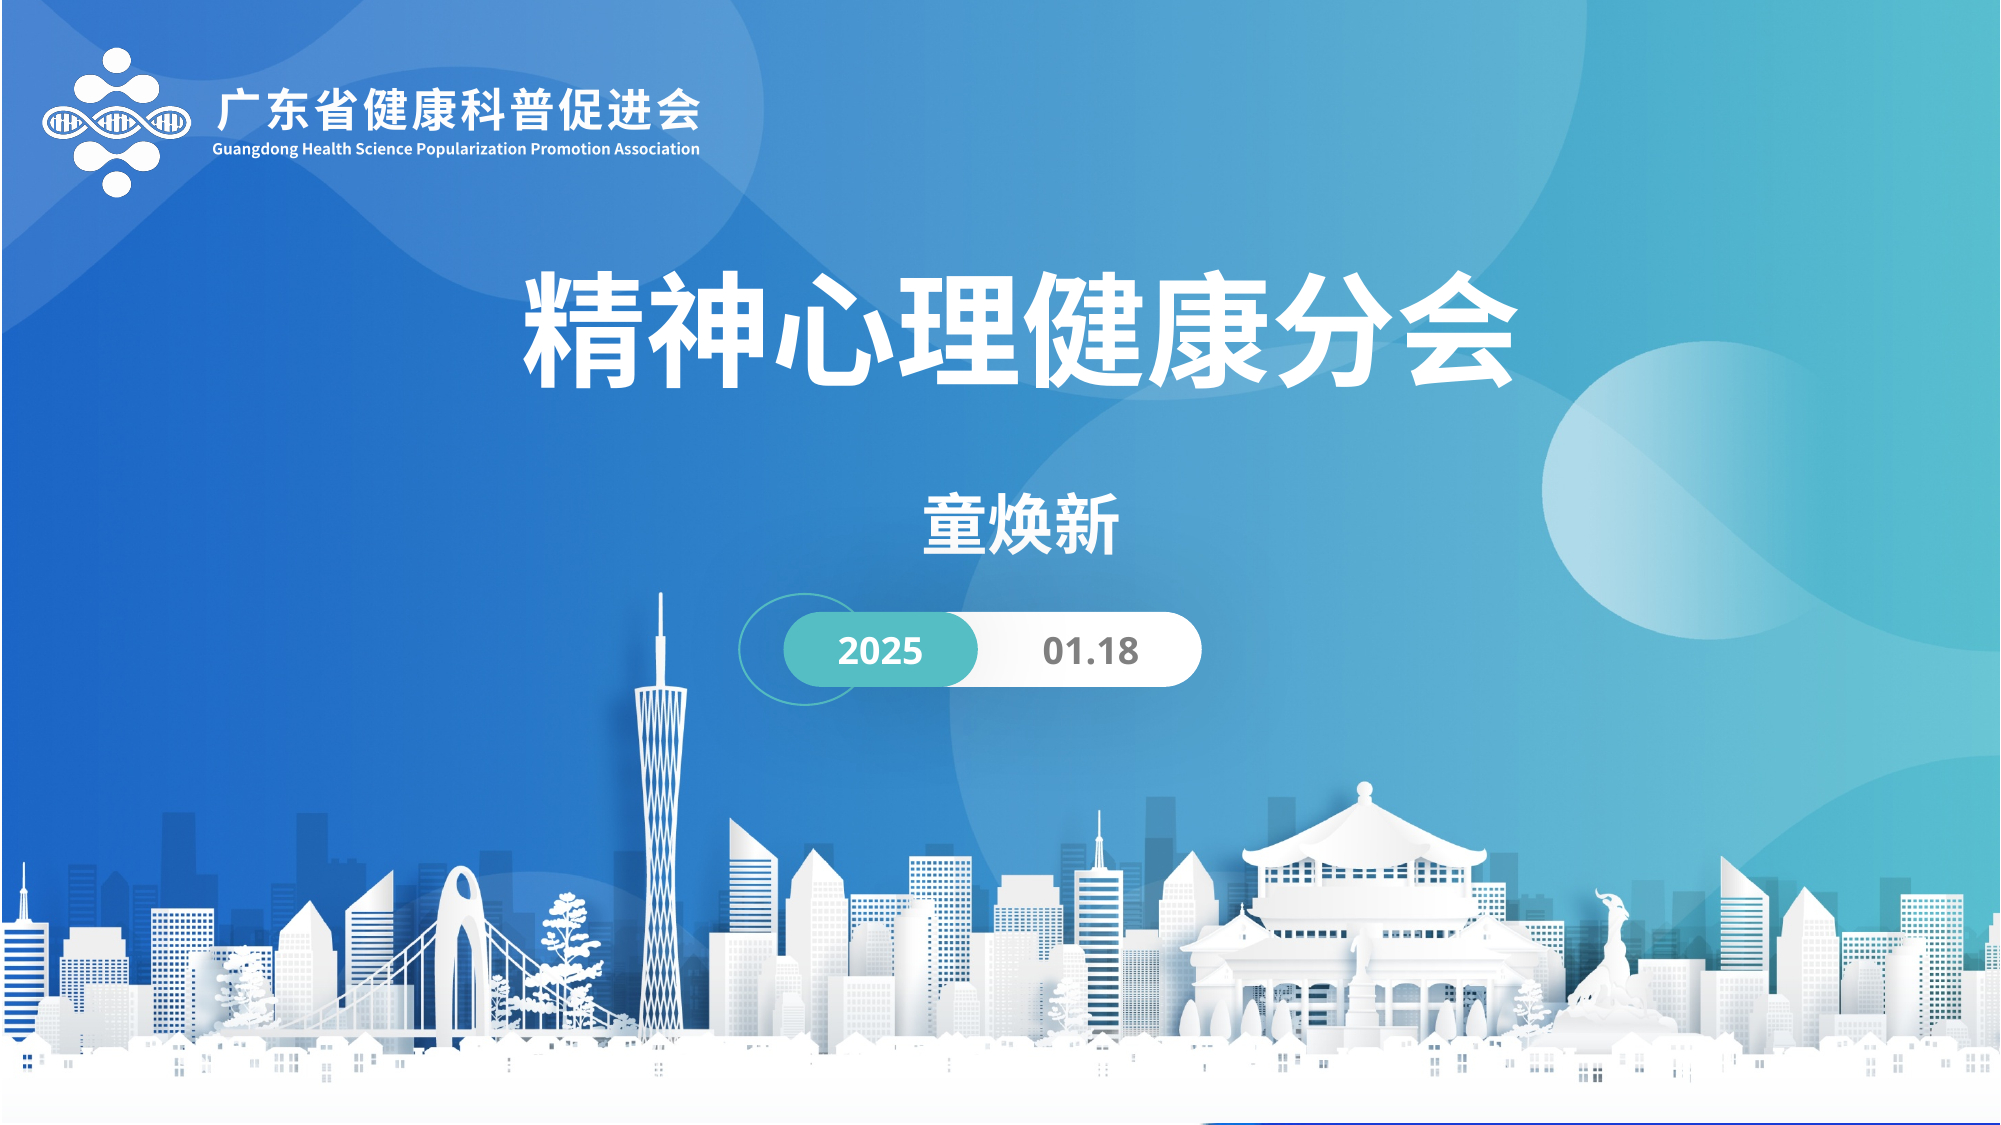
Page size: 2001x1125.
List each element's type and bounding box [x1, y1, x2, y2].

text_box [239, 245, 1803, 705]
picture [0, 0, 2000, 1125]
